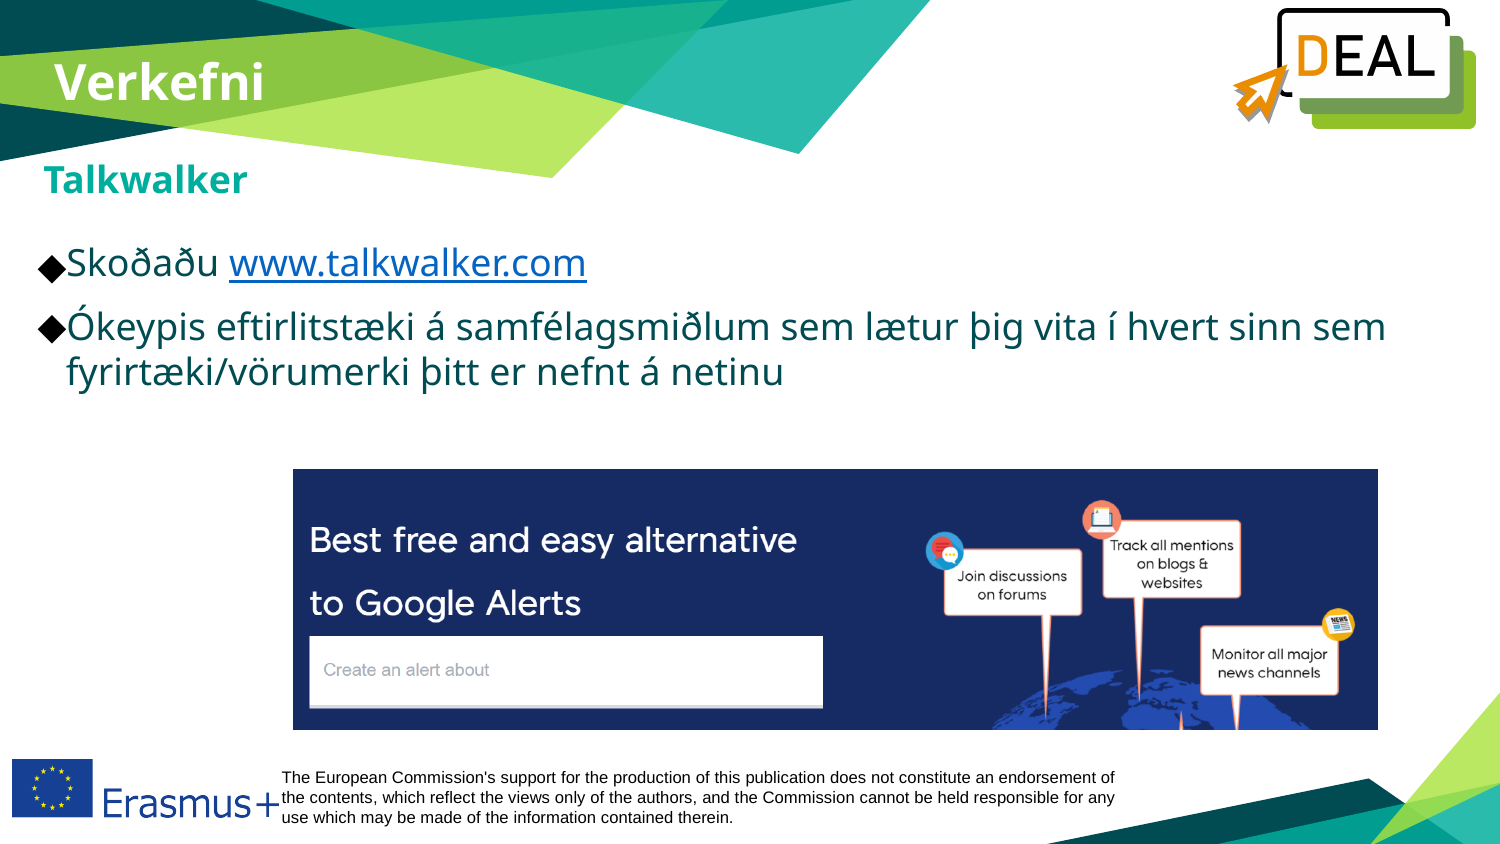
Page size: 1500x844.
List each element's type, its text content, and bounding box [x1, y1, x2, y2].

list Talkwalker [28, 141, 1483, 703]
picture [1232, 8, 1476, 129]
picture [293, 469, 1378, 731]
picture [12, 759, 279, 818]
text_box Skoðaðu www.talkwalker.com Ókeypis eftirlitstæki á samfélagsmiðlum sem lætur þig vita í hvert sinn sem fyrirtæki/vörumerki þitt er nefnt á netinu [22, 224, 1478, 684]
title Verkefni [39, 35, 1249, 126]
